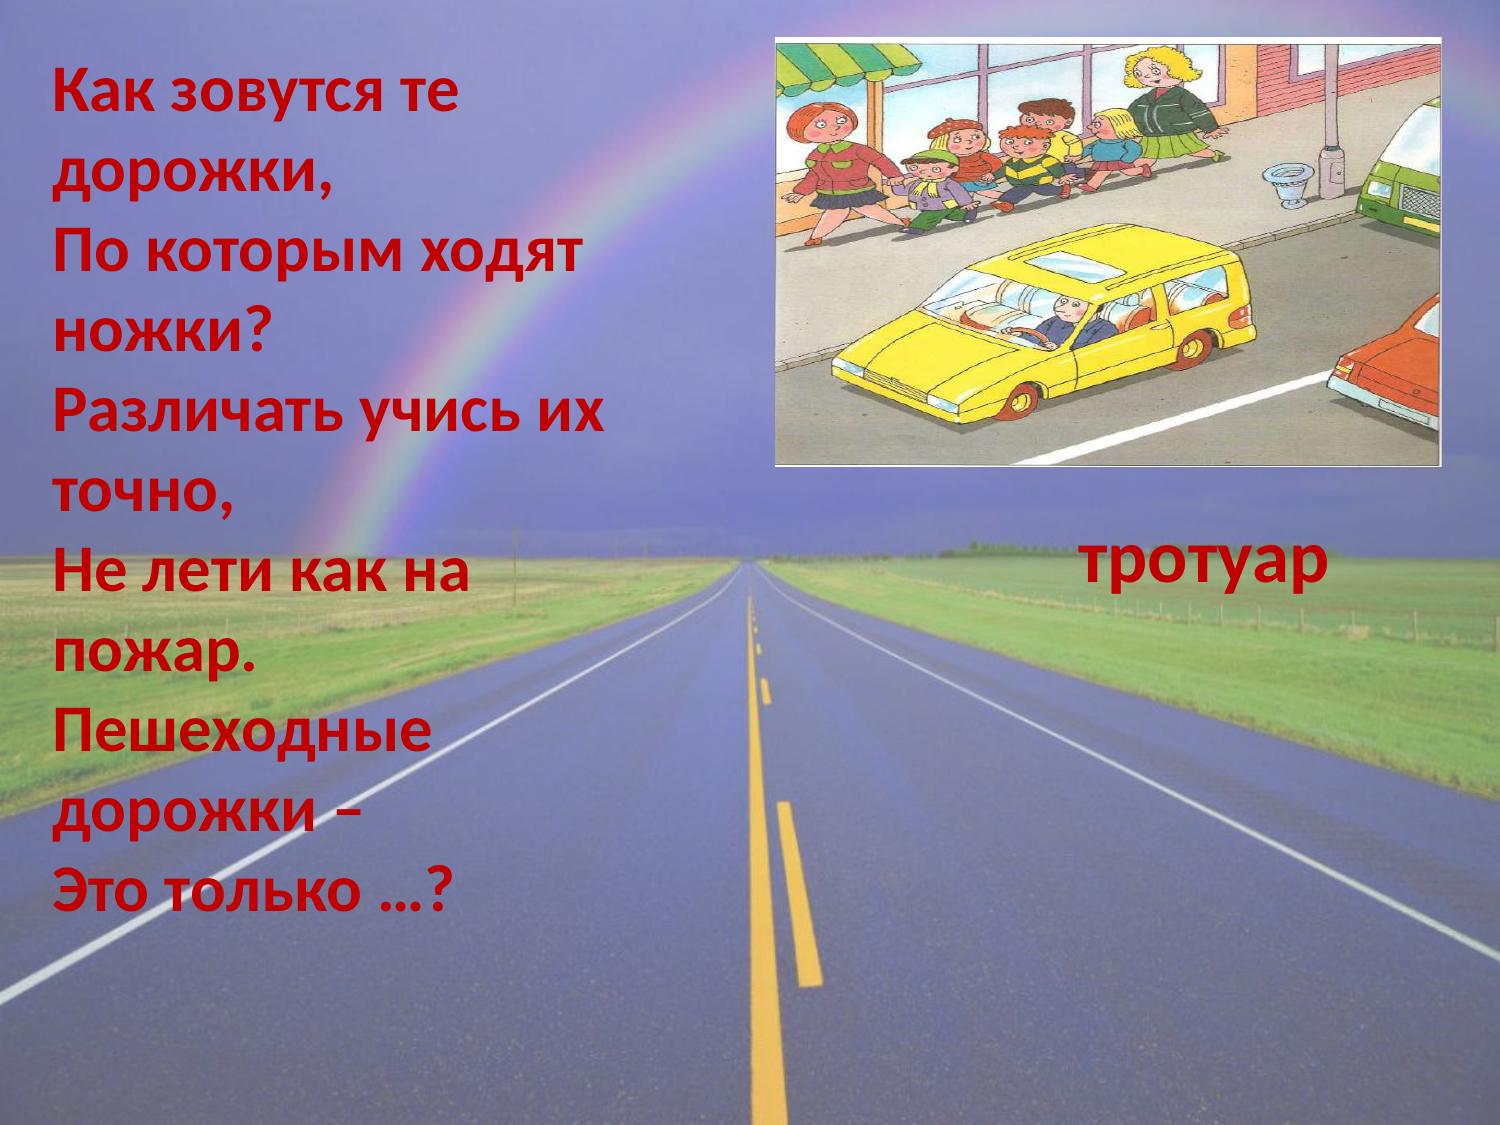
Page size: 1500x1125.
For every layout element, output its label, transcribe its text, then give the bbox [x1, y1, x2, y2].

picture [774, 37, 1442, 467]
text_box тротуар [1063, 499, 1346, 605]
text_box Как зовутся те дорожки, По которым ходят ножки? Различать учись их точно, Не лети как на пожар. Пешеходные дорожки – Это только …? [37, 37, 655, 932]
